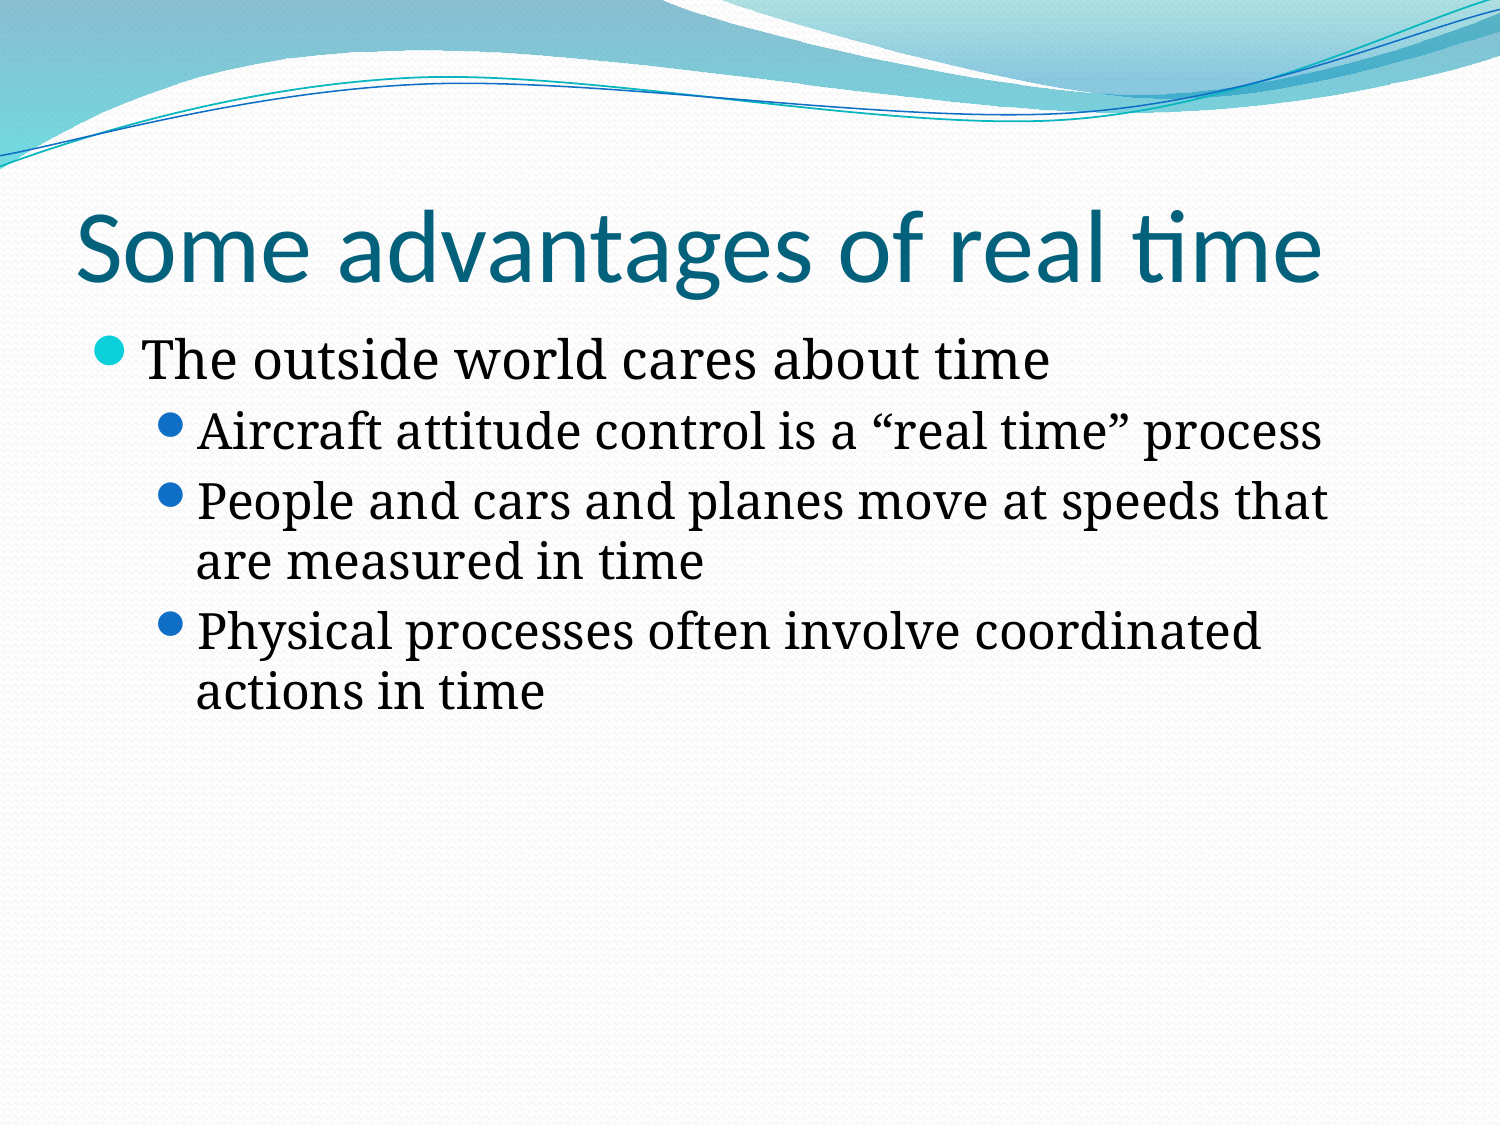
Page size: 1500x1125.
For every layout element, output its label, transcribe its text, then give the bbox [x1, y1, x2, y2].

list The outside world cares about time Aircraft attitude control is a “real time” process People and cars and planes move at speeds that are measured in time Physical processes often involve coordinated actions in time [74, 317, 1426, 1038]
title Some advantages of real time [74, 115, 1426, 304]
